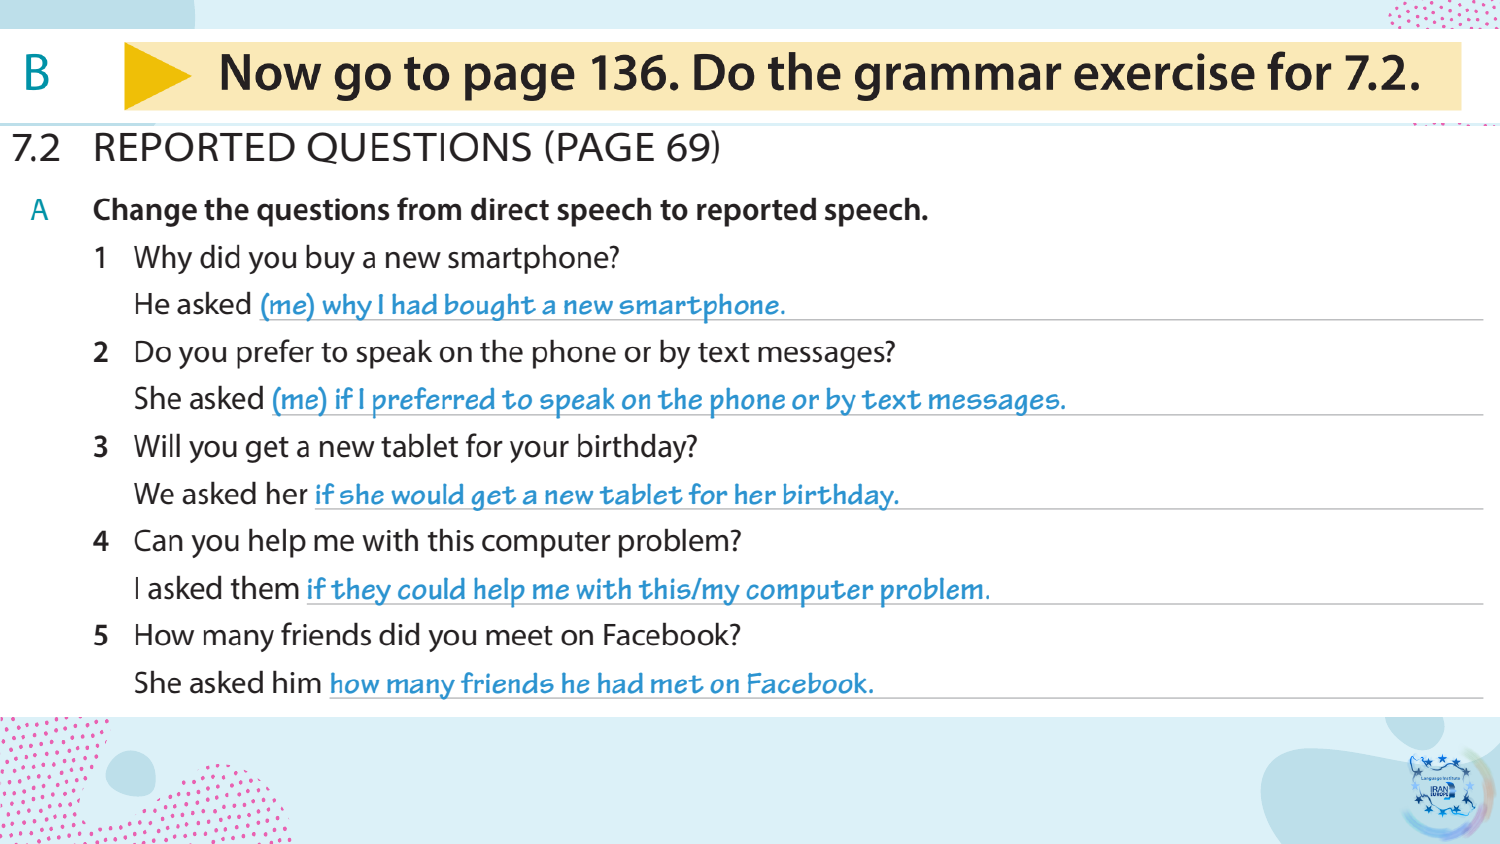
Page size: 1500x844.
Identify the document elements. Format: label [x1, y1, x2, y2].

picture [1396, 742, 1500, 844]
picture [0, 126, 1500, 717]
picture [0, 28, 1500, 123]
